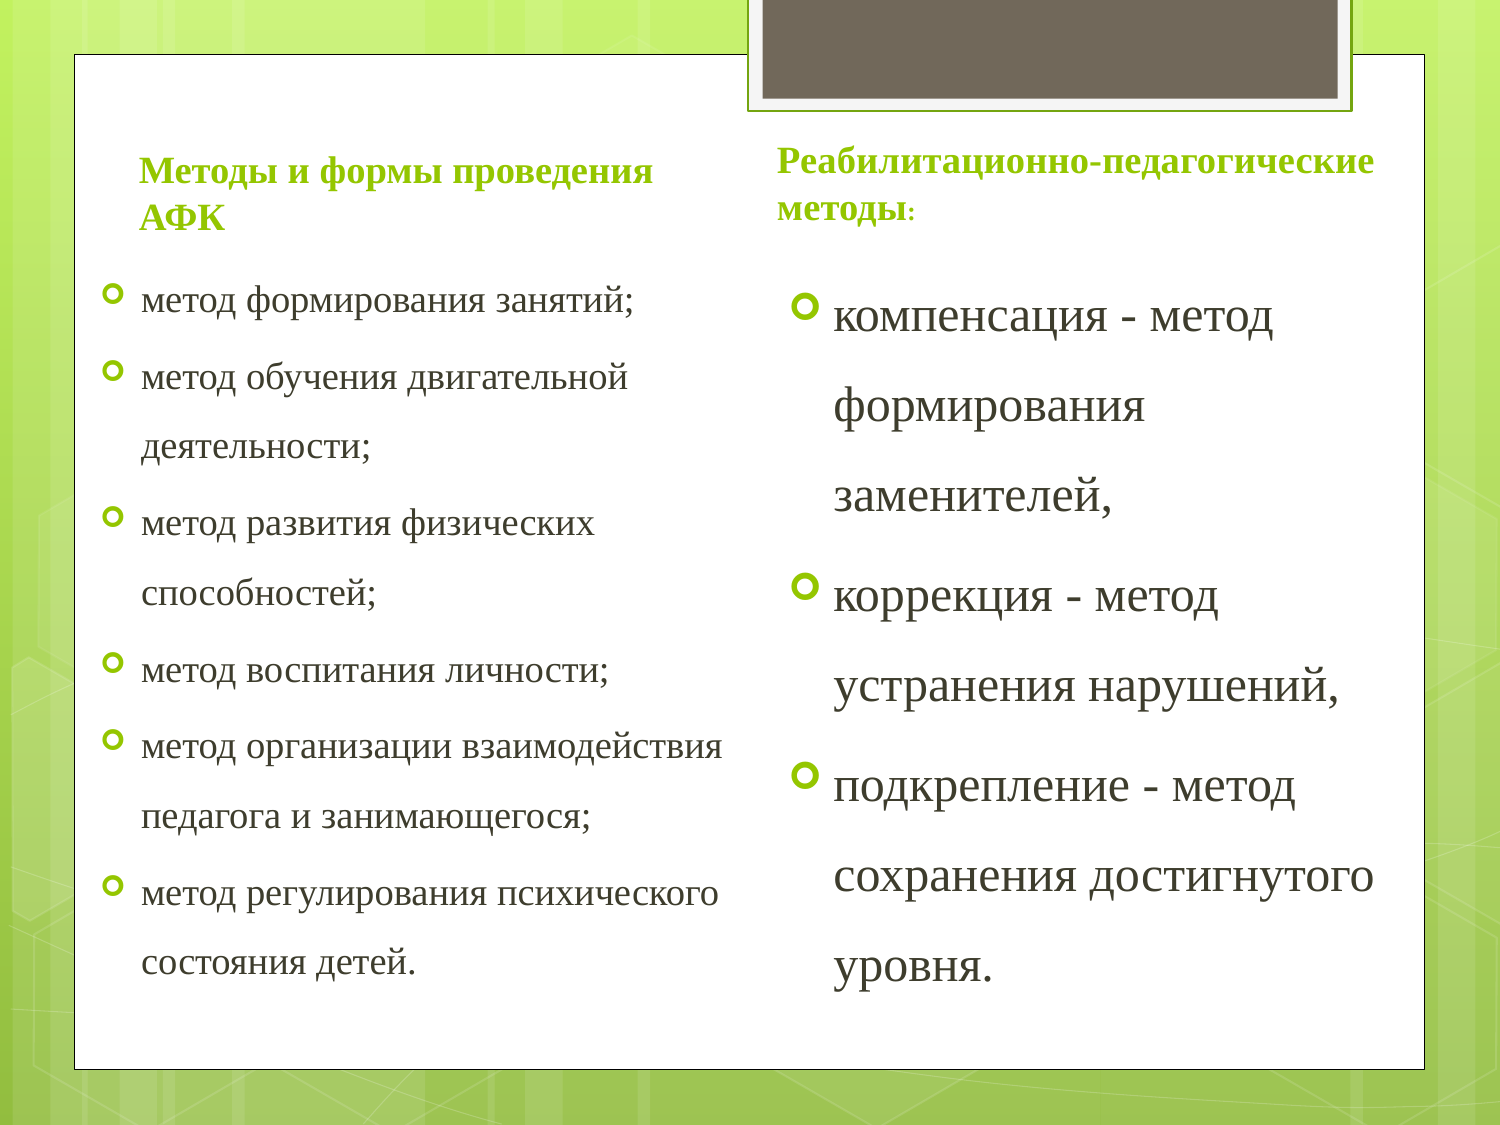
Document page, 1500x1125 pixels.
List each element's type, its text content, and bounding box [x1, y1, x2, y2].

list Реабилитационно-педагогические методы: [761, 125, 1425, 243]
list метод формирования занятий; метод обучения двигательной деятельности; метод развития физических способностей; метод воспитания личности; метод организации взаимодействия педагога и занимающегося; метод регулирования психического состояния детей. [75, 243, 738, 1044]
list компенсация - метод формирования заменителей, коррекция - метод устранения нарушений, подкрепление - метод сохранения достигнутого уровня. [761, 243, 1425, 1044]
list Методы и формы проведения АФК [123, 137, 740, 246]
